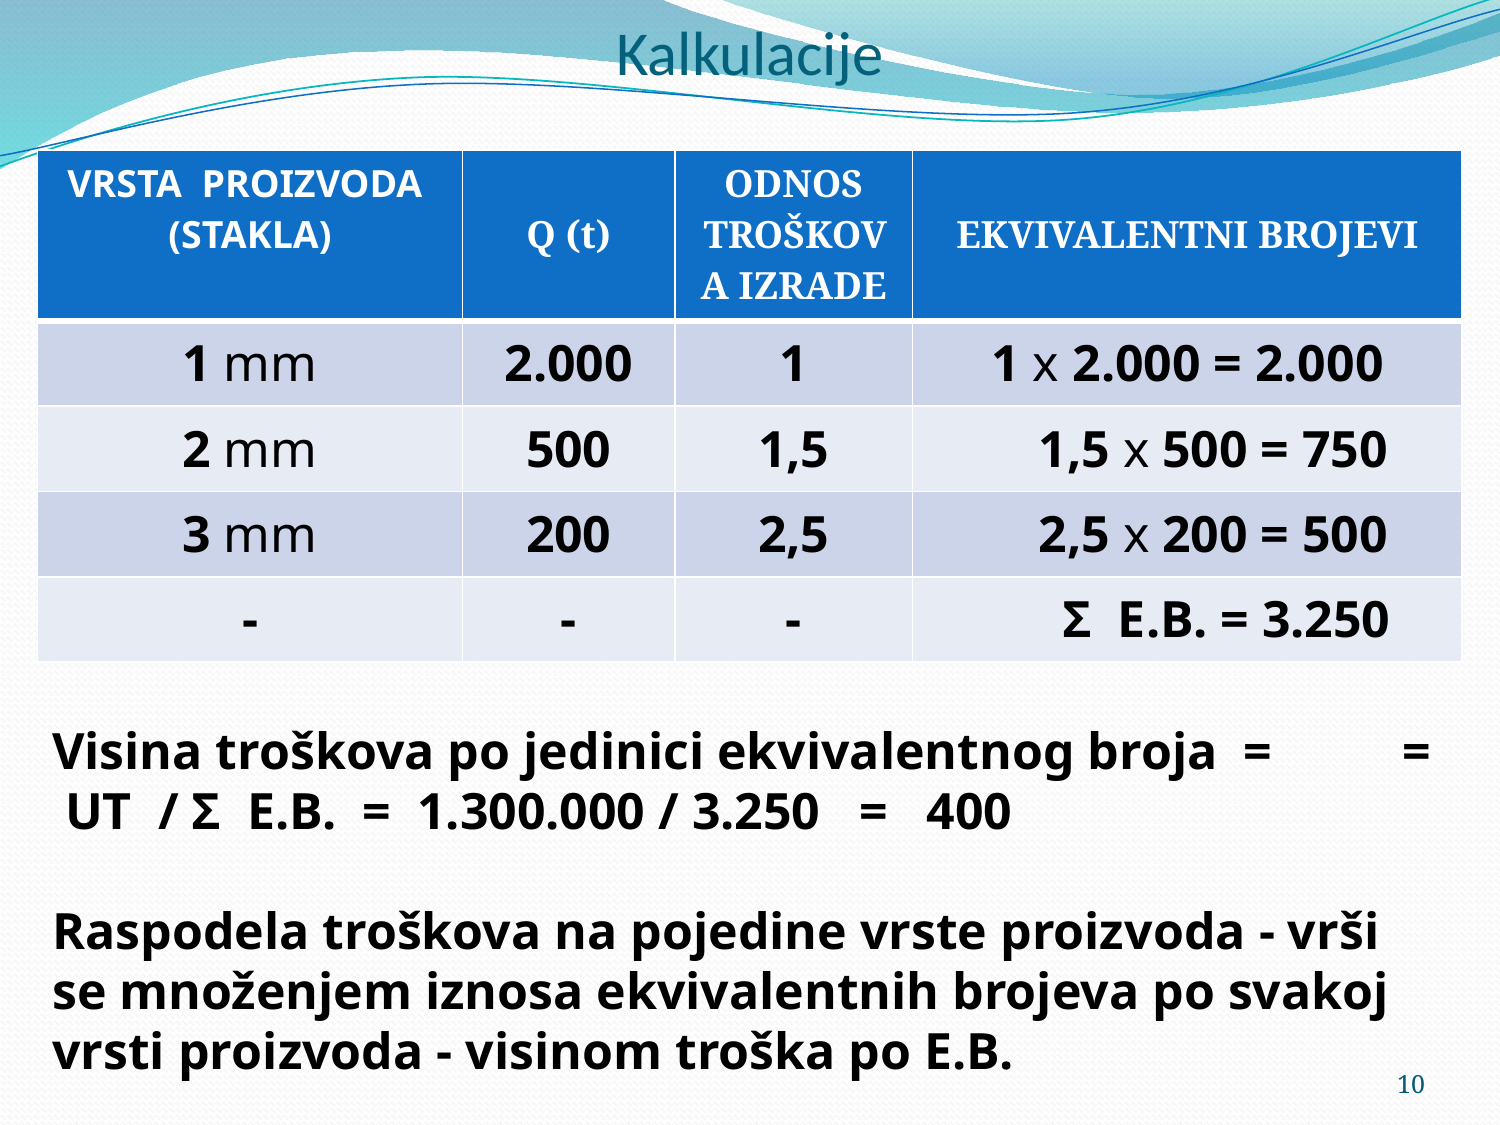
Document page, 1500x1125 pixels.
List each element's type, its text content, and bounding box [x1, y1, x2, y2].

table_header VRSTA PROIZVODA (STAKLA) [38, 151, 462, 318]
table_cell Σ E.B. = 3.250 [913, 578, 1461, 661]
table_cell 2,5 [676, 492, 912, 576]
text_box Visina troškova po jedinici ekvivalentnog broja = = UT / Σ E.B. = 1.300.000 / 3.250 = 400 Raspodela troškova na pojedine vrste proizvoda - vrši se množenjem iznosa ekvivalentnih brojeva po svakoj vrsti proizvoda - visinom troška po E.B. [37, 712, 1450, 1088]
table_cell 2 mm [38, 407, 462, 491]
table_cell 1,5 x 500 = 750 [913, 407, 1461, 491]
table_cell - [676, 578, 912, 661]
table_cell 1 [676, 324, 912, 405]
table_cell 500 [463, 407, 674, 491]
table_cell 2.000 [463, 324, 674, 405]
table_cell 2,5 x 200 = 500 [913, 492, 1461, 576]
table_header Q (t) [463, 151, 674, 318]
title Kalkulacije [0, 0, 1500, 88]
slide_number 10 [1299, 1088, 1425, 1103]
table_cell 3 mm [38, 492, 462, 576]
table_cell - [463, 578, 674, 661]
table_header EKVIVALENTNI BROJEVI [913, 151, 1461, 318]
table_cell 1 mm [38, 324, 462, 405]
table_cell - [38, 578, 462, 661]
table_cell 1,5 [676, 407, 912, 491]
table_header ODNOS TROŠKOVA IZRADE [676, 151, 912, 318]
table_cell 1 x 2.000 = 2.000 [913, 324, 1461, 405]
table_cell 200 [463, 492, 674, 576]
